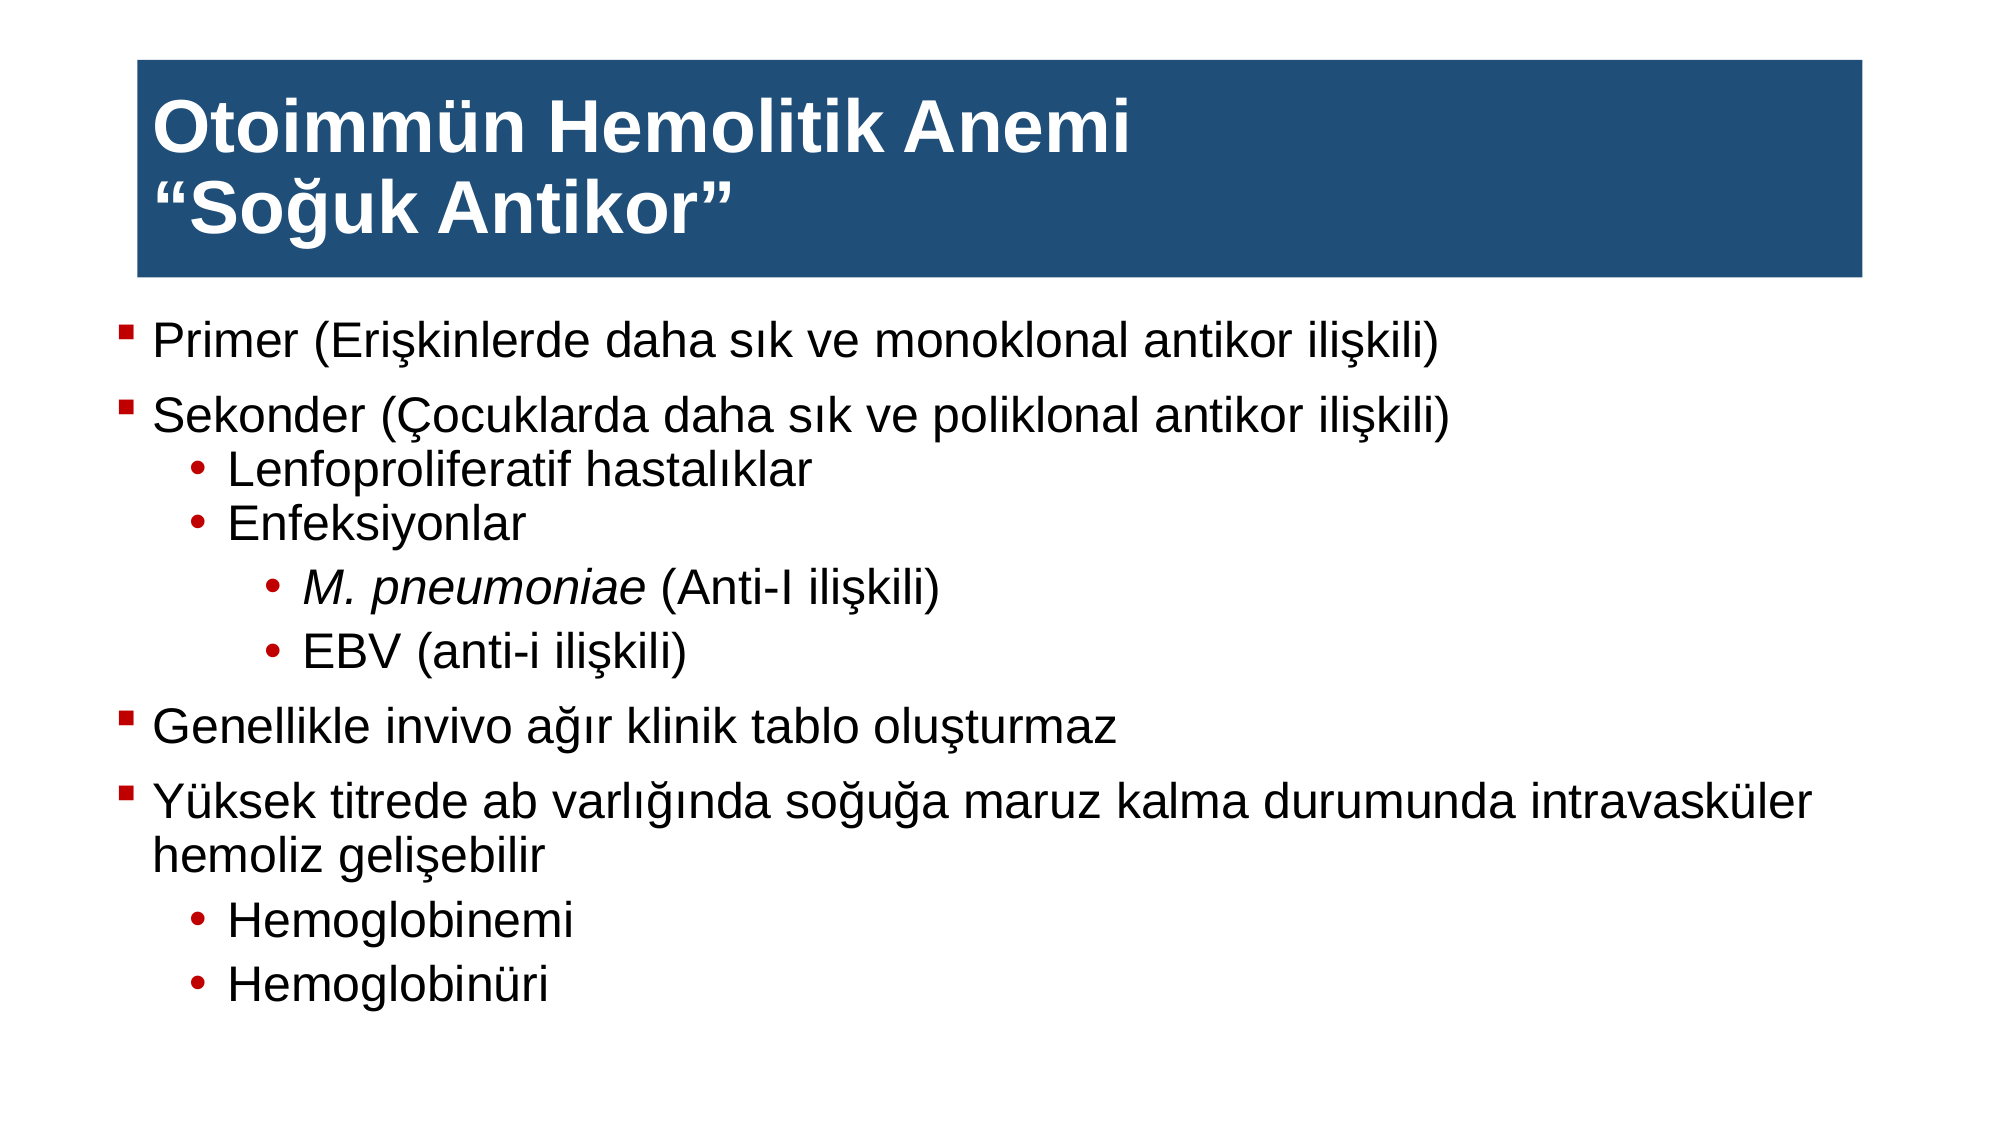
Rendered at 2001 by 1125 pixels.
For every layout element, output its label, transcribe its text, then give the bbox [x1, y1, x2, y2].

list Primer (Erişkinlerde daha sık ve monoklonal antikor ilişkili) Sekonder (Çocuklarda daha sık ve poliklonal antikor ilişkili) Lenfoproliferatif hastalıklar Enfeksiyonlar M. pneumoniae (Anti-I ilişkili) EBV (anti-i ilişkili) Genellikle invivo ağır klinik tablo oluşturmaz Yüksek titrede ab varlığında soğuğa maruz kalma durumunda intravasküler hemoliz gelişebilir Hemoglobinemi Hemoglobinüri [99, 306, 1900, 1050]
title Otoimmün Hemolitik Anemi “Soğuk Antikor” [137, 59, 1863, 278]
